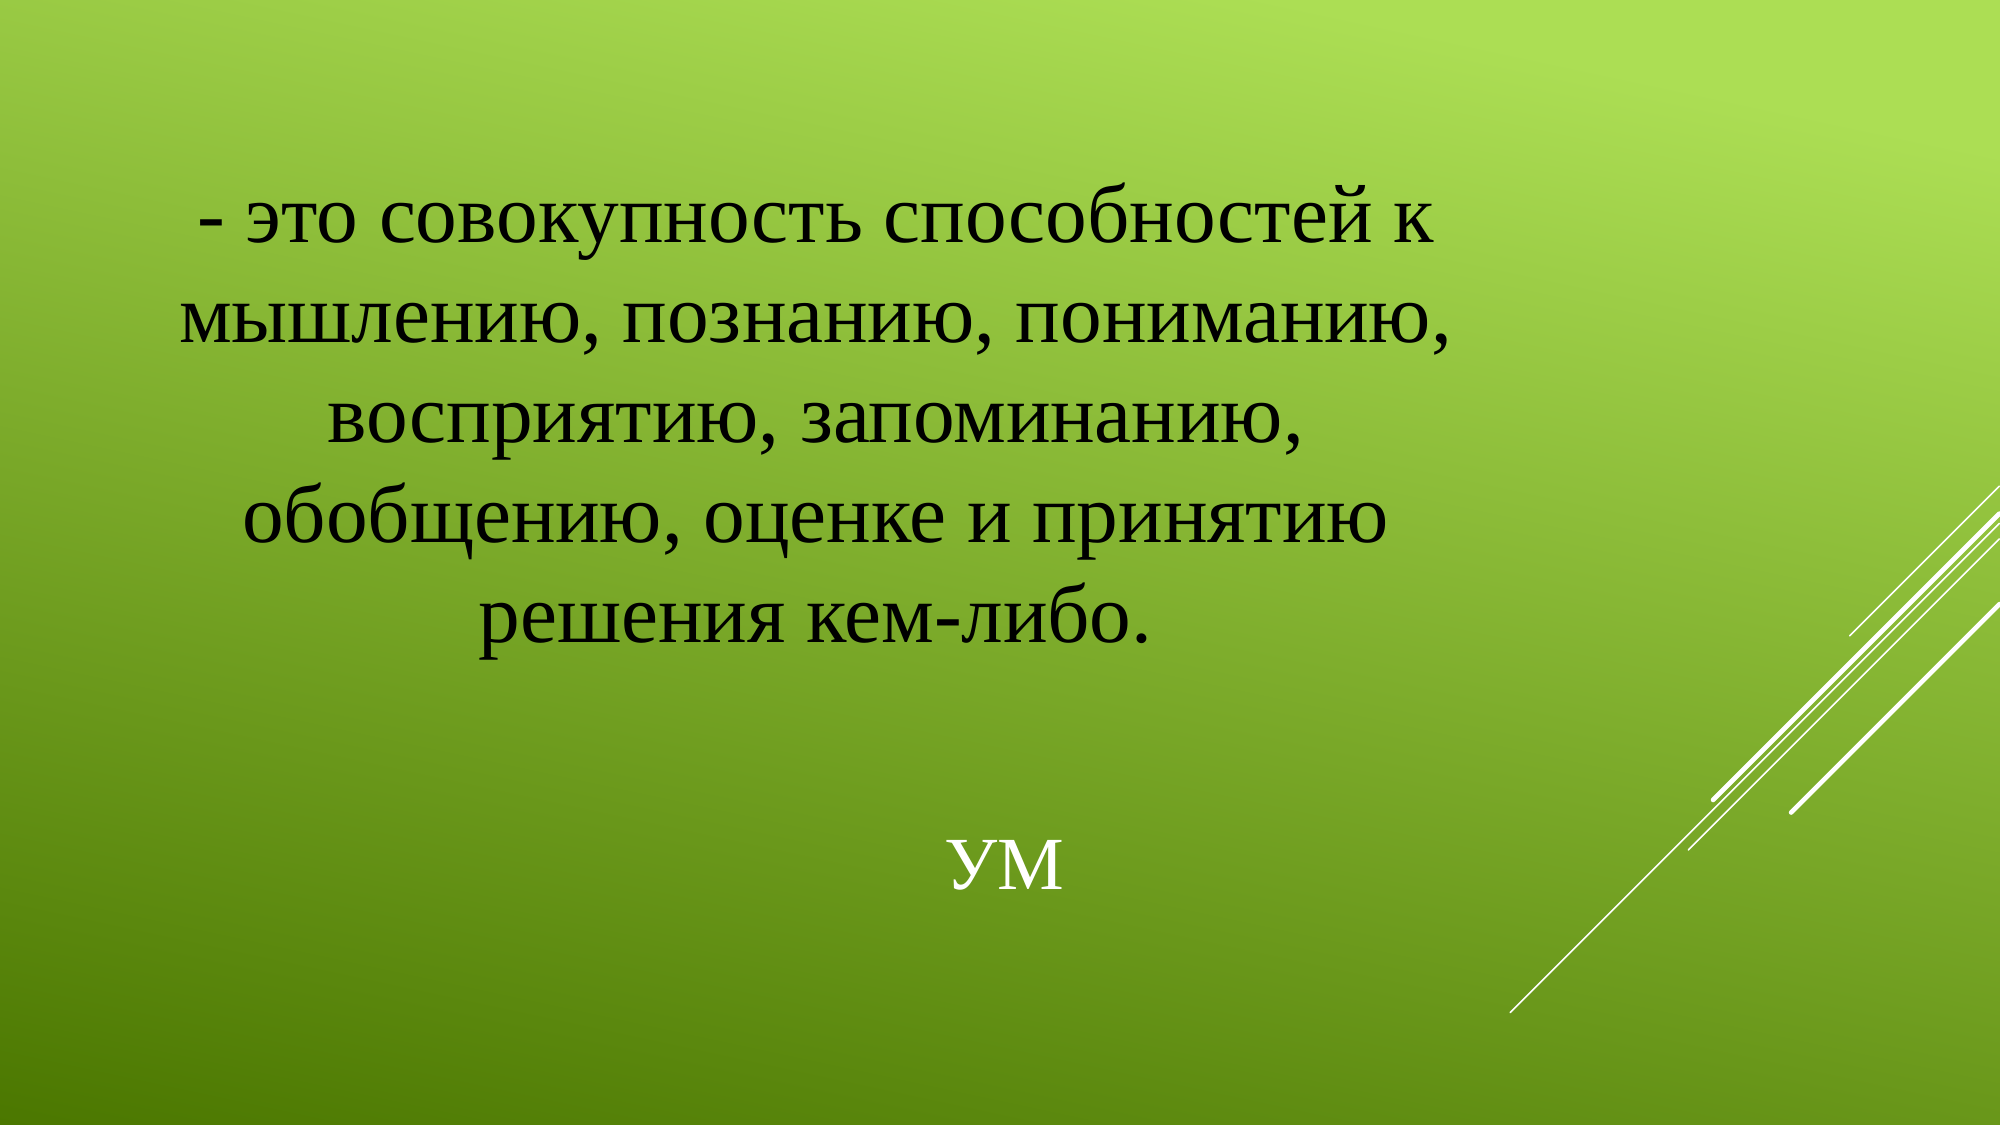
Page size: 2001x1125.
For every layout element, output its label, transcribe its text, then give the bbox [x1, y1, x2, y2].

list - это совокупность способностей к мышлению, познанию, пониманию, восприятию, запоминанию, обобщению, оценке и принятию решения кем-либо. [112, 112, 1513, 706]
title Ум [112, 736, 1897, 984]
